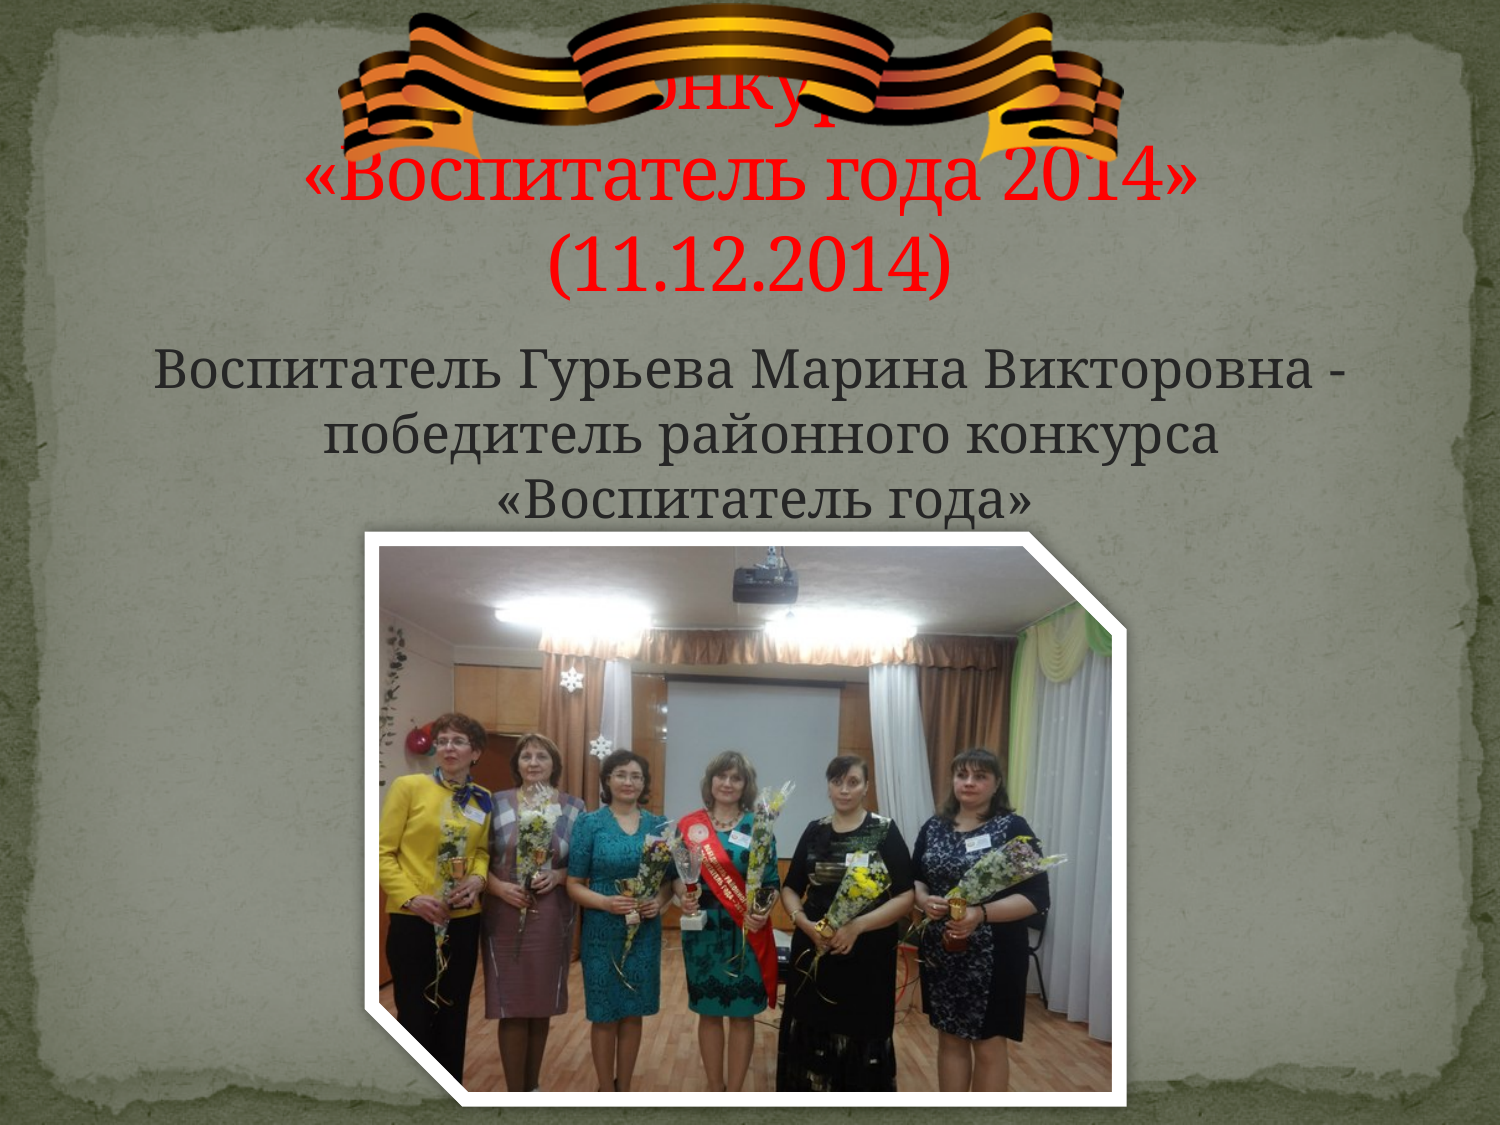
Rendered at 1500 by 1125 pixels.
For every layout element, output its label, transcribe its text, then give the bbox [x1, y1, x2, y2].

picture [242, 0, 1187, 245]
list Воспитатель Гурьева Марина Викторовна -победитель районного конкурса «Воспитатель года» [75, 315, 1425, 1000]
title Конкурс «Воспитатель года 2014» (11.12.2014) [74, 24, 1425, 315]
picture [373, 540, 1120, 1099]
